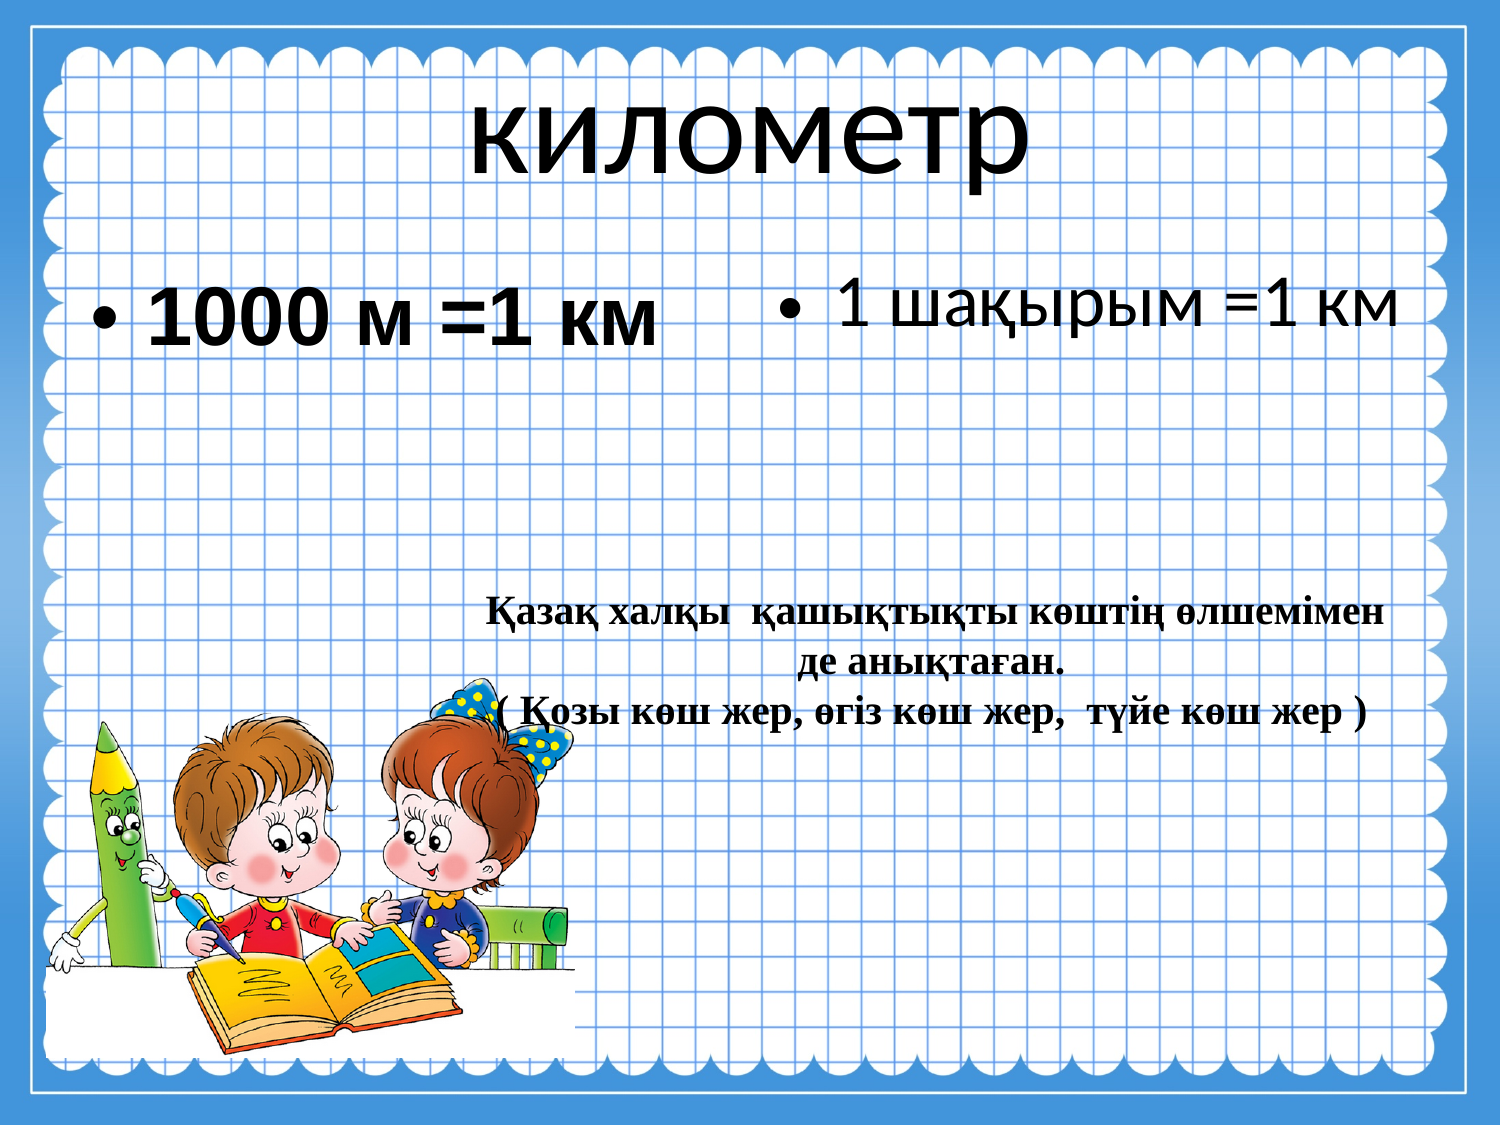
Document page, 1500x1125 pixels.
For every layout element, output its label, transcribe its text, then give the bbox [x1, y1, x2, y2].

list 1000 м =1 км [75, 262, 738, 666]
picture [0, 0, 1500, 1125]
title километр [75, 45, 1425, 233]
list 1 шақырым =1 км [762, 262, 1425, 493]
list 1000 м =1 км [579, 740, 738, 1005]
text_box Қазақ халқы қашықтықты көштің өлшемімен де анықтаған. ( Қозы көш жер, өгіз көш жер, түйе көш жер ) [456, 574, 1407, 740]
